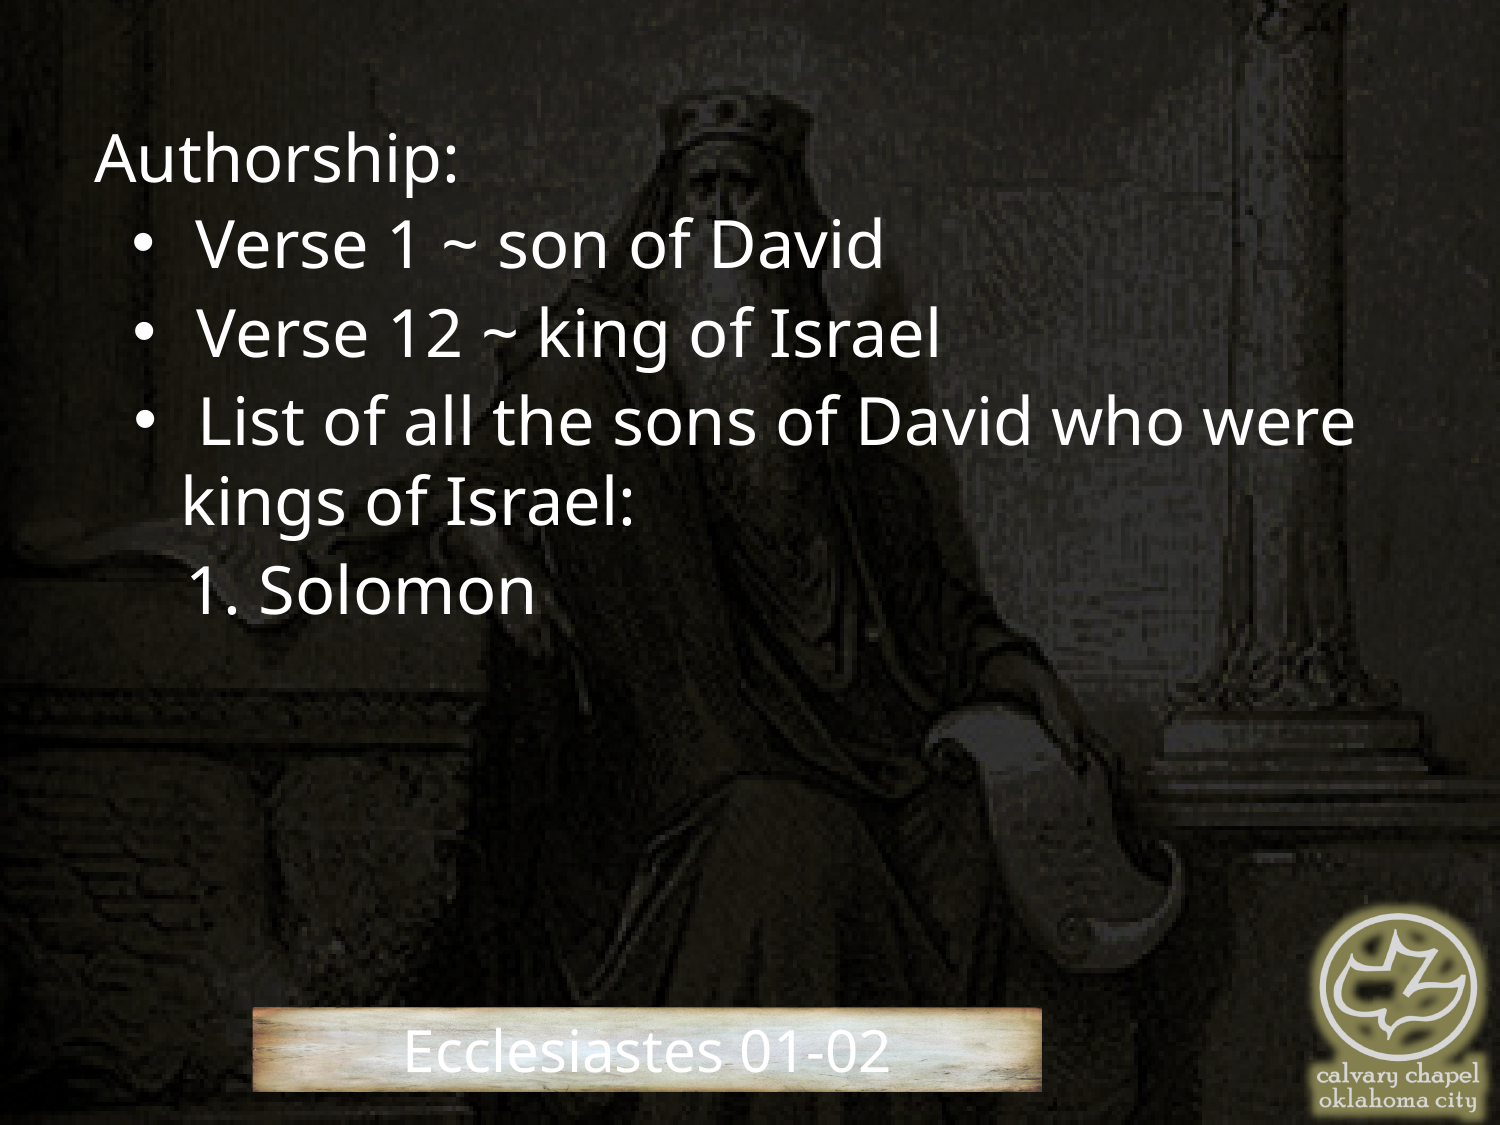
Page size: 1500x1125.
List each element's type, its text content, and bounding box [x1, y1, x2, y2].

text_box Ecclesiastes 01-02 [252, 1007, 1042, 1092]
text_box 1. Solomon [170, 540, 696, 636]
picture [0, 0, 1500, 1125]
text_box Verse 1 ~ son of David [116, 194, 1423, 289]
text_box Authorship: [79, 108, 1424, 204]
text_box List of all the sons of David who were kings of Israel: [118, 371, 1425, 546]
picture [1316, 910, 1480, 1117]
text_box Verse 12 ~ king of Israel [117, 283, 1424, 378]
